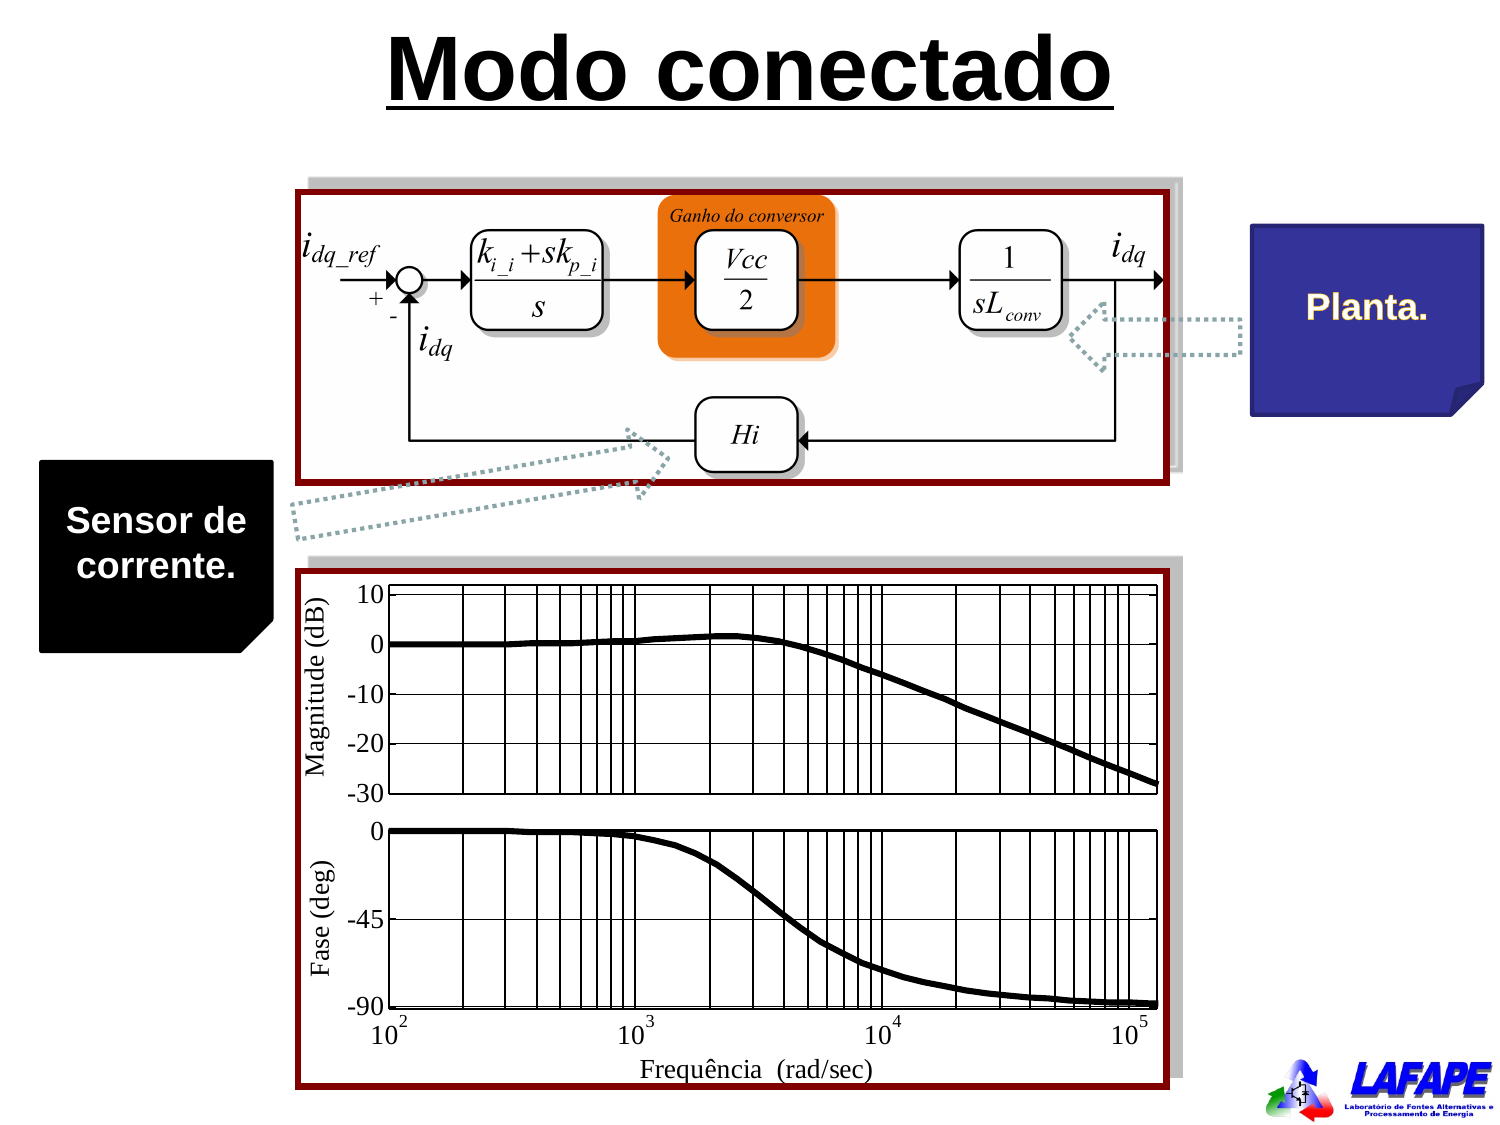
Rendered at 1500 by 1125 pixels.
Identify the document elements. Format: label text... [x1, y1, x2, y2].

picture [300, 573, 1164, 1084]
text_box Planta. [1249, 223, 1485, 417]
text_box [1168, 317, 1243, 358]
text_box Sensor de corrente. [39, 459, 274, 654]
picture [300, 194, 1164, 480]
text_box [635, 489, 647, 501]
text_box [290, 489, 597, 542]
picture [1260, 1054, 1500, 1124]
text_box Modo conectado [0, 1, 1500, 127]
